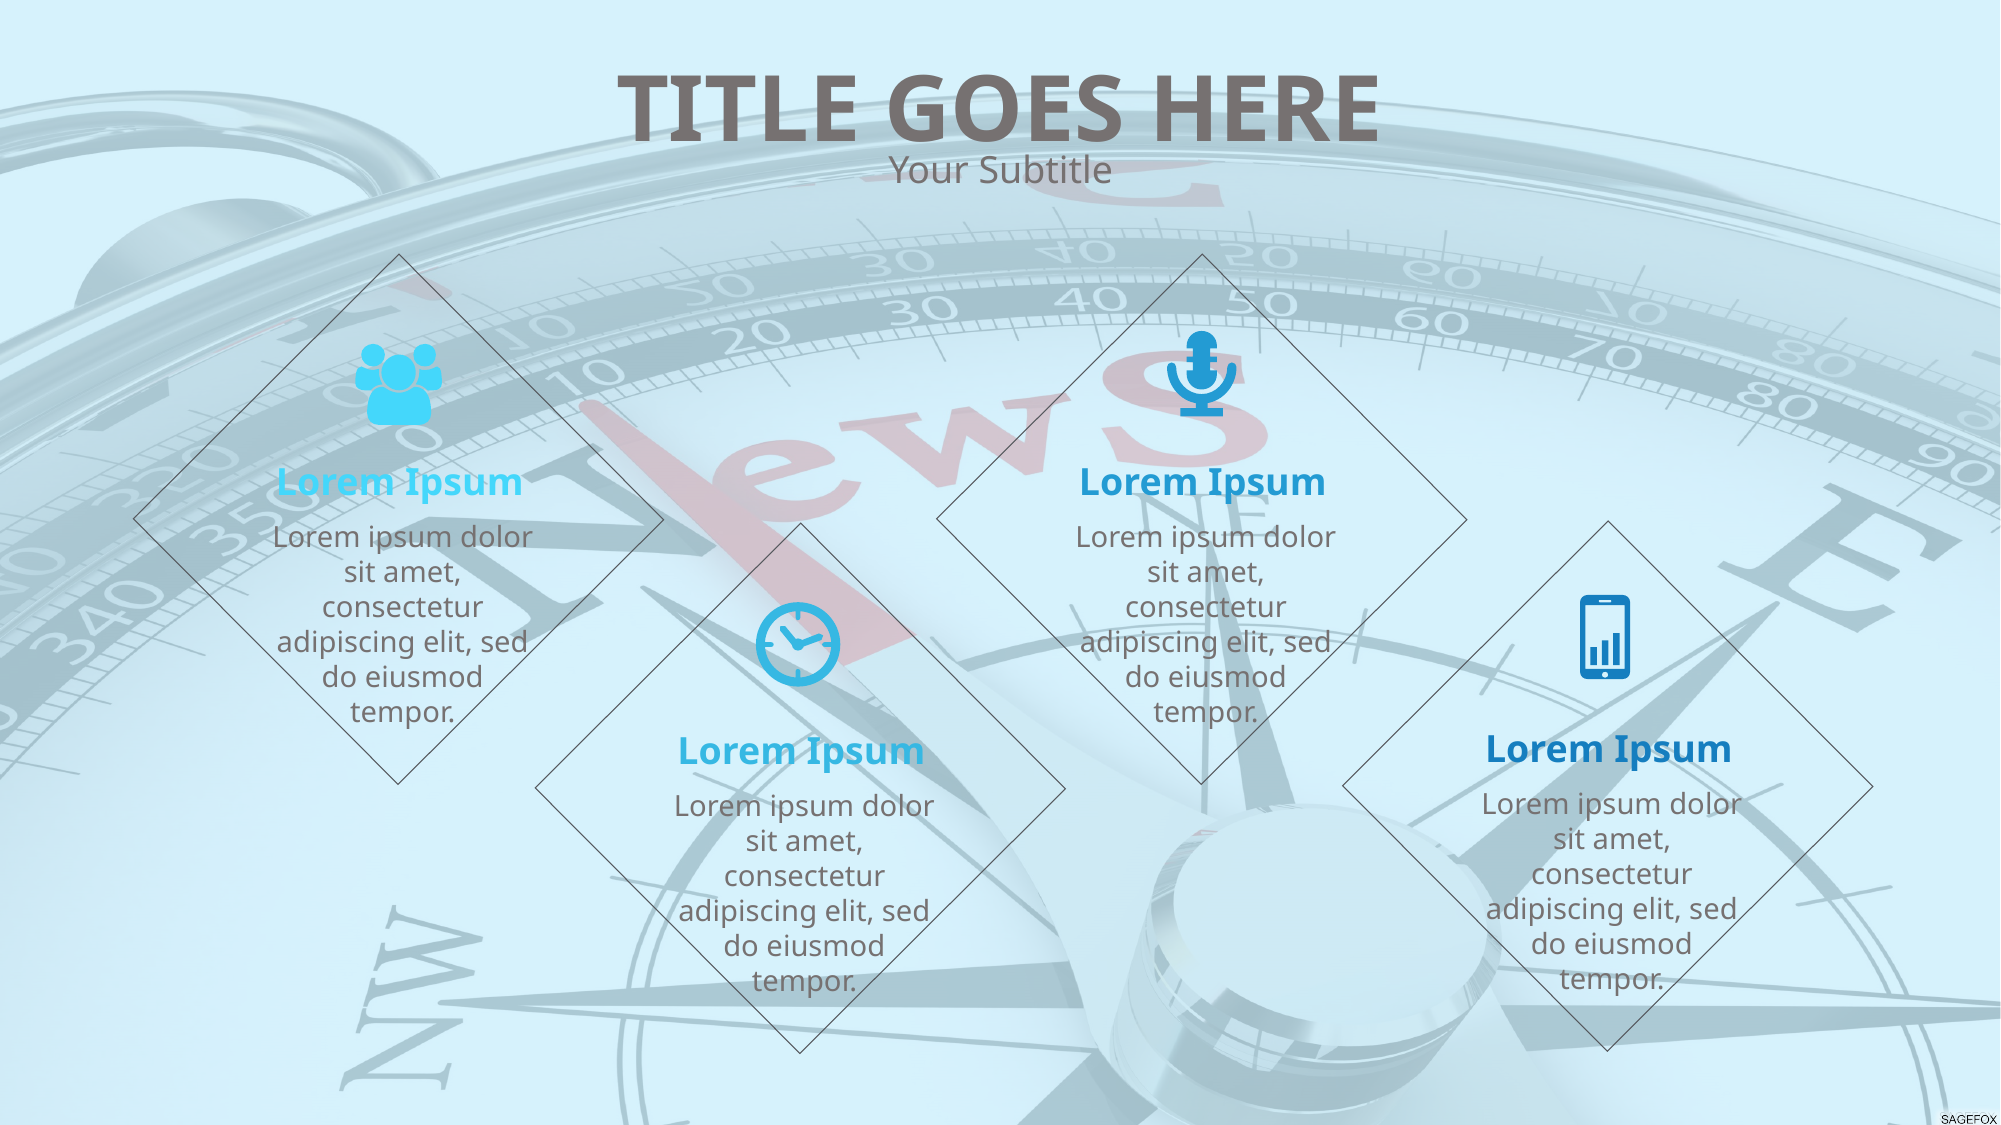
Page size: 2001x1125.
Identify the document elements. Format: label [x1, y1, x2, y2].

text_box [1083, 668, 1320, 786]
text_box [1167, 330, 1237, 417]
text_box [1489, 935, 1726, 1053]
text_box [131, 252, 666, 637]
text_box [355, 343, 442, 425]
text_box [651, 719, 952, 937]
text_box [1052, 450, 1353, 668]
text_box [1458, 717, 1759, 935]
text_box [280, 668, 517, 786]
text_box [548, 42, 1452, 199]
text_box [1580, 594, 1631, 679]
text_box [533, 521, 1067, 906]
text_box [1341, 519, 1875, 903]
text_box [935, 252, 1469, 637]
picture [1938, 1114, 1999, 1125]
text_box [249, 450, 550, 668]
text_box [682, 937, 919, 1055]
text_box [755, 602, 841, 687]
